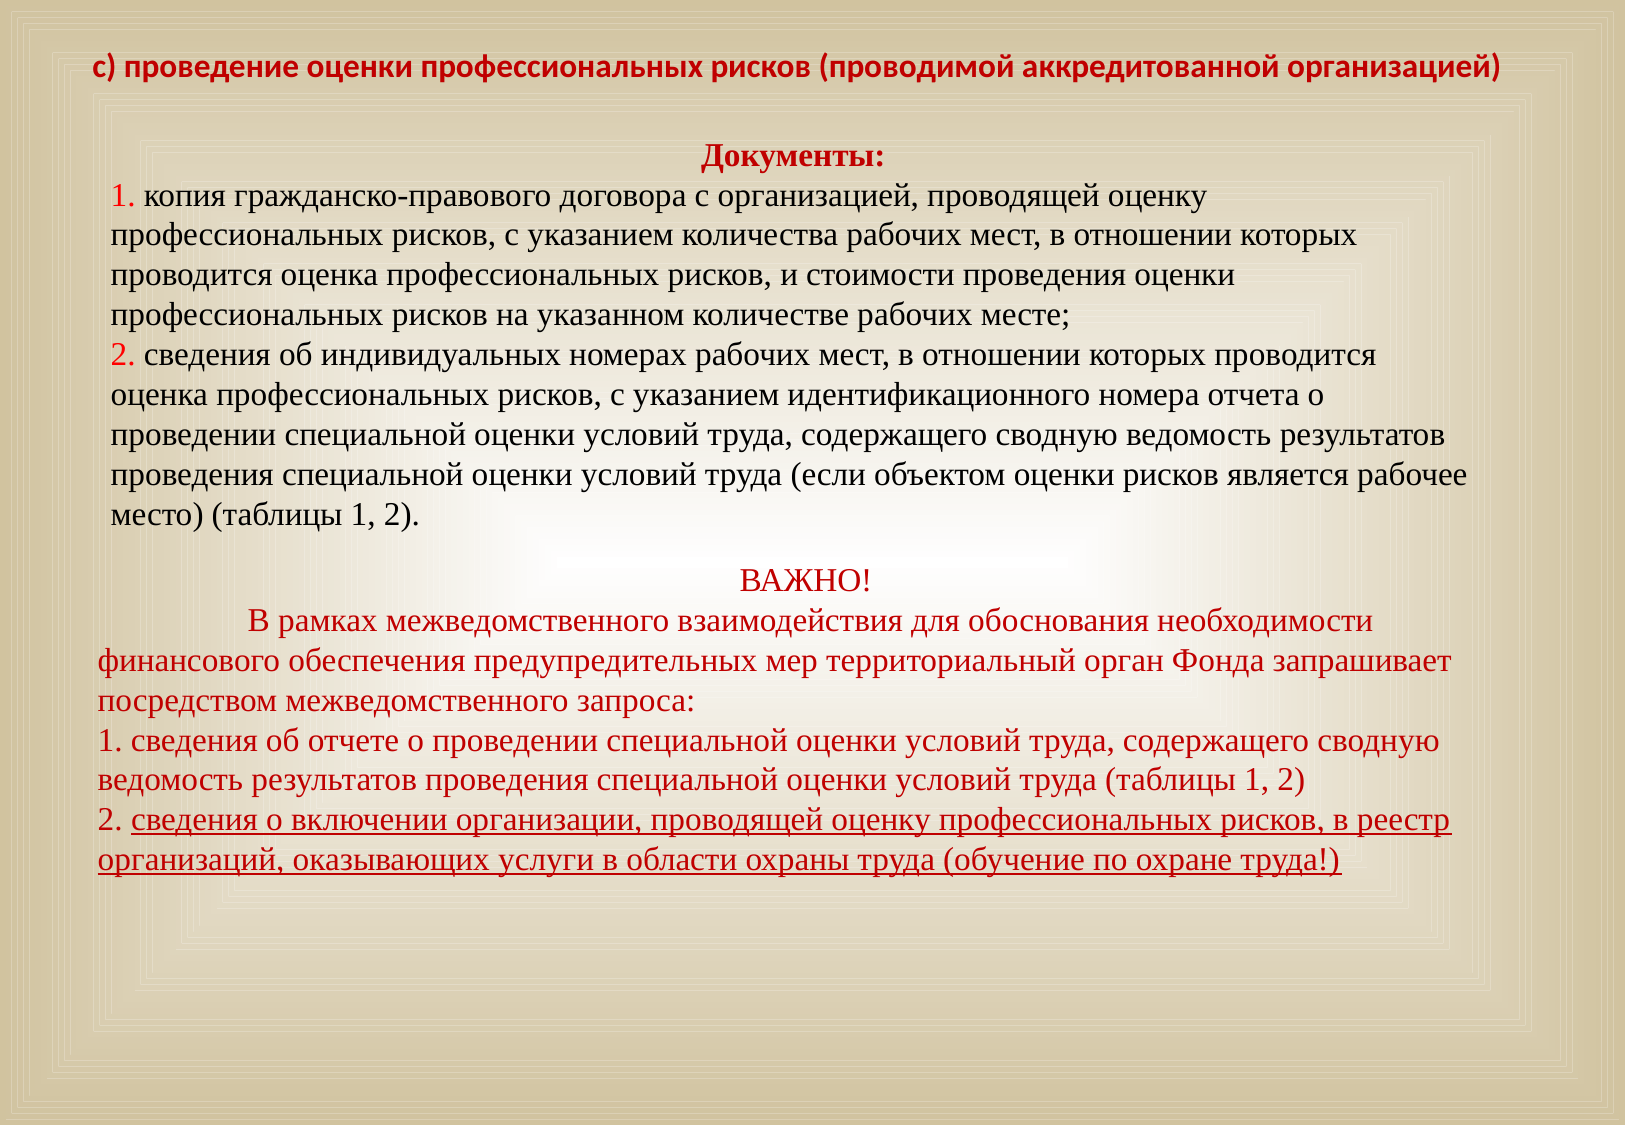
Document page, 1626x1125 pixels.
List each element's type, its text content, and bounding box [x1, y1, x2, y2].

text_box ВАЖНО! В рамках межведомственного взаимодействия для обоснования необходимости финансового обеспечения предупредительных мер территориальный орган Фонда запрашивает посредством межведомственного запроса: 1. сведения об отчете о проведении специальной оценки условий труда, содержащего сводную ведомость результатов проведения специальной оценки условий труда (таблицы 1, 2) 2. сведения о включении организации, проводящей оценку профессиональных рисков, в реестр организаций, оказывающих услуги в области охраны труда (обучение по охране труда!) [83, 550, 1529, 965]
title с) проведение оценки профессиональных рисков (проводимой аккредитованной организацией) [70, 42, 1533, 126]
text_box Документы: 1. копия гражданско-правового договора с организацией, проводящей оценку профессиональных рисков, с указанием количества рабочих мест, в отношении которых проводится оценка профессиональных рисков, и стоимости проведения оценки профессиональных рисков на указанном количестве рабочих месте; 2. сведения об индивидуальных номерах рабочих мест, в отношении которых проводится оценка профессиональных рисков, с указанием идентификационного номера отчета о проведении специальной оценки условий труда, содержащего сводную ведомость результатов проведения специальной оценки условий труда (если объектом оценки рисков является рабочее место) (таблицы 1, 2). [95, 125, 1491, 550]
